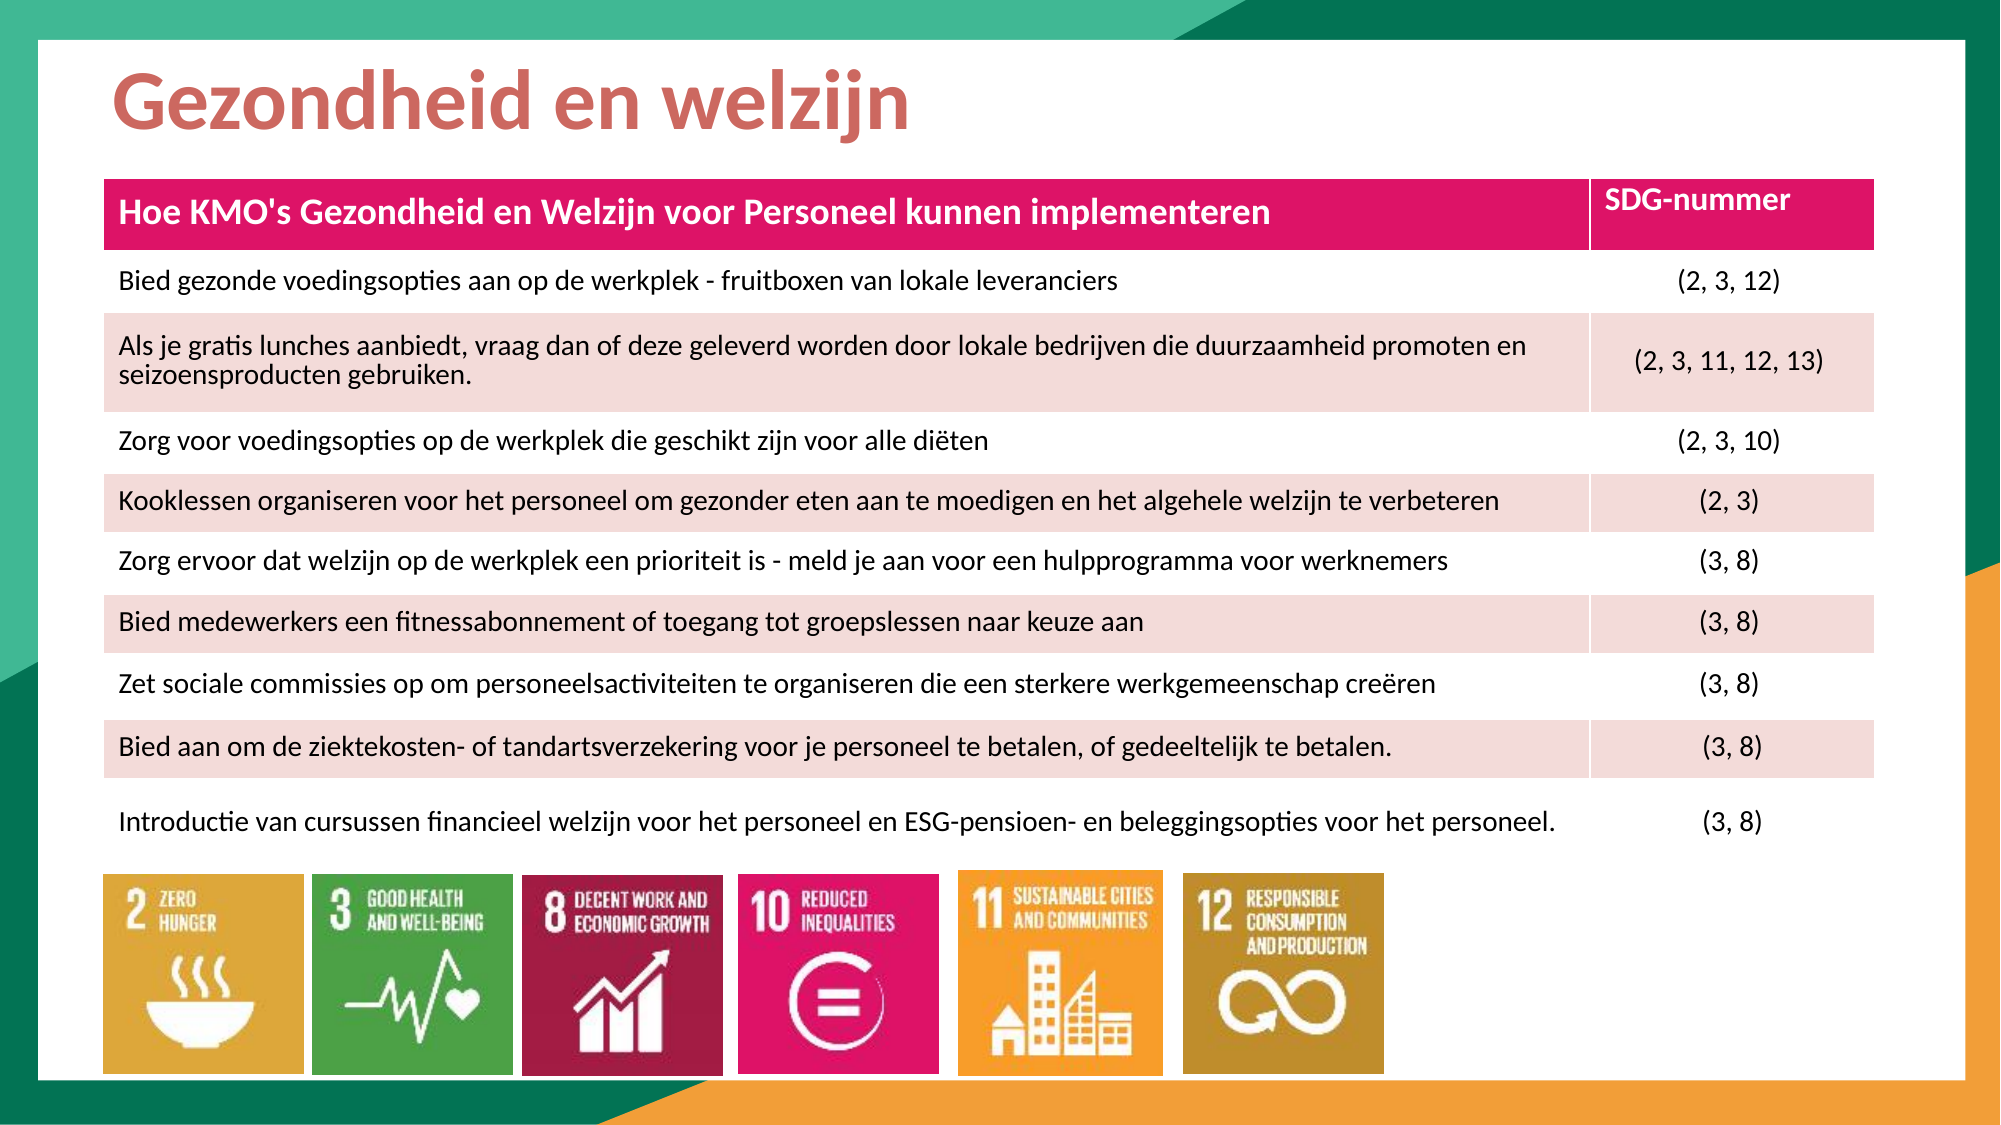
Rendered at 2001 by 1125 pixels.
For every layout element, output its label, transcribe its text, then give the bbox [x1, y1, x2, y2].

table_cell Kooklessen organiseren voor het personeel om gezonder eten aan te moedigen en het algehele welzijn te verbeteren [104, 474, 1589, 532]
table_cell Zorg ervoor dat welzijn op de werkplek een prioriteit is - meld je aan voor een hulpprogramma voor werknemers [104, 533, 1589, 593]
table_cell Zet sociale commissies op om personeelsactiviteiten te organiseren die een sterkere werkgemeenschap creëren [104, 654, 1589, 718]
picture [958, 870, 1163, 1076]
table_cell Bied medewerkers een fitnessabonnement of toegang tot groepslessen naar keuze aan [104, 595, 1589, 653]
table_cell Bied gezonde voedingsopties aan op de werkplek - fruitboxen van lokale leveranciers [104, 256, 1589, 312]
list Gezondheid en welzijn [97, 60, 1819, 221]
picture [103, 874, 304, 1075]
table_cell (2, 3, 12) [1591, 256, 1874, 312]
table_header SDG-nummer [1591, 179, 1874, 250]
table_cell Introductie van cursussen financieel welzijn voor het personeel en ESG-pensioen- en beleggingsopties voor het personeel. [104, 780, 1589, 869]
picture [1183, 873, 1384, 1074]
table_cell Bied aan om de ziektekosten- of tandartsverzekering voor je personeel te betalen, of gedeeltelijk te betalen. [104, 720, 1589, 778]
table_cell (2, 3, 11, 12, 13) [1591, 313, 1874, 412]
table_cell (3, 8) [1591, 595, 1874, 653]
table_cell (3, 8) [1591, 654, 1874, 718]
table_cell (3, 8) [1591, 533, 1874, 593]
table_cell (2, 3) [1591, 474, 1874, 532]
table_cell Zorg voor voedingsopties op de werkplek die geschikt zijn voor alle diëten [104, 414, 1589, 472]
picture [312, 874, 513, 1075]
table_cell (3, 8) [1591, 780, 1874, 869]
table_cell (2, 3, 10) [1591, 414, 1874, 472]
table_header Hoe KMO's Gezondheid en Welzijn voor Personeel kunnen implementeren [104, 179, 1589, 250]
picture [522, 875, 723, 1076]
picture [738, 874, 939, 1074]
table_cell (3, 8) [1591, 720, 1874, 778]
table_cell Als je gratis lunches aanbiedt, vraag dan of deze geleverd worden door lokale bedrijven die duurzaamheid promoten en seizoensproducten gebruiken. [104, 313, 1589, 412]
